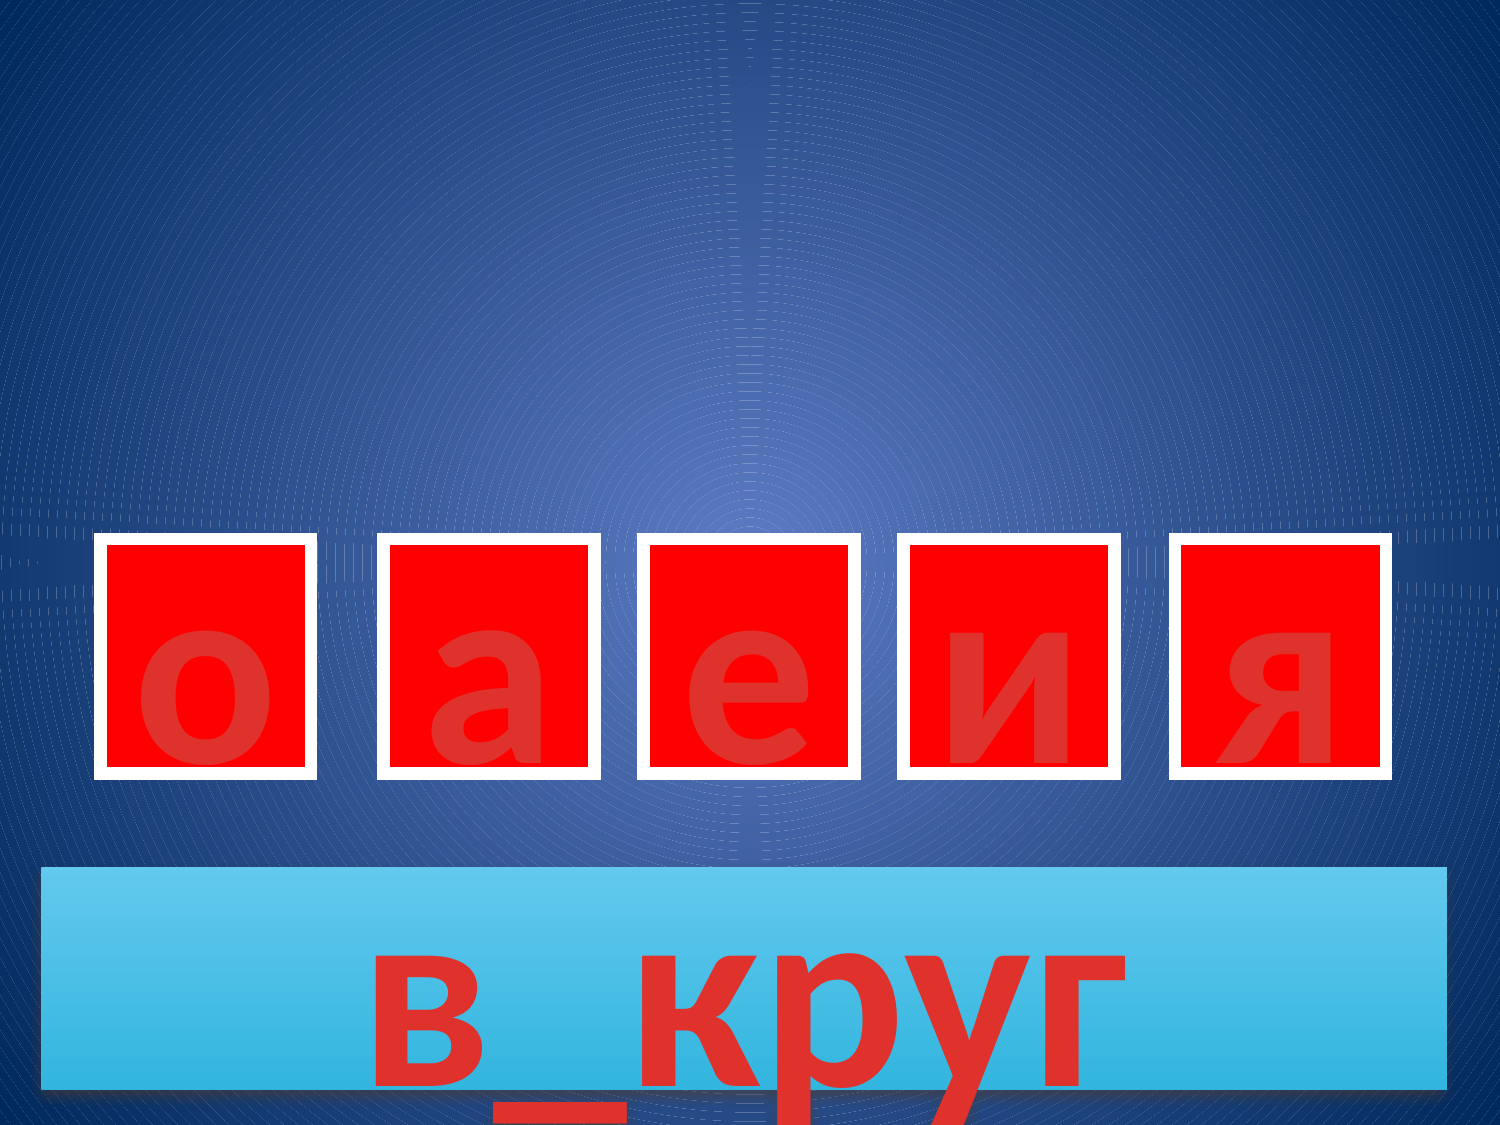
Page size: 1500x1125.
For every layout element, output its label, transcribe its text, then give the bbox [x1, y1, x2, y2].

text_box е [643, 538, 855, 774]
text_box а [383, 538, 595, 774]
text_box я [1175, 538, 1387, 774]
text_box о [100, 538, 312, 774]
text_box в_круг [41, 867, 1447, 1090]
text_box и [903, 538, 1115, 774]
